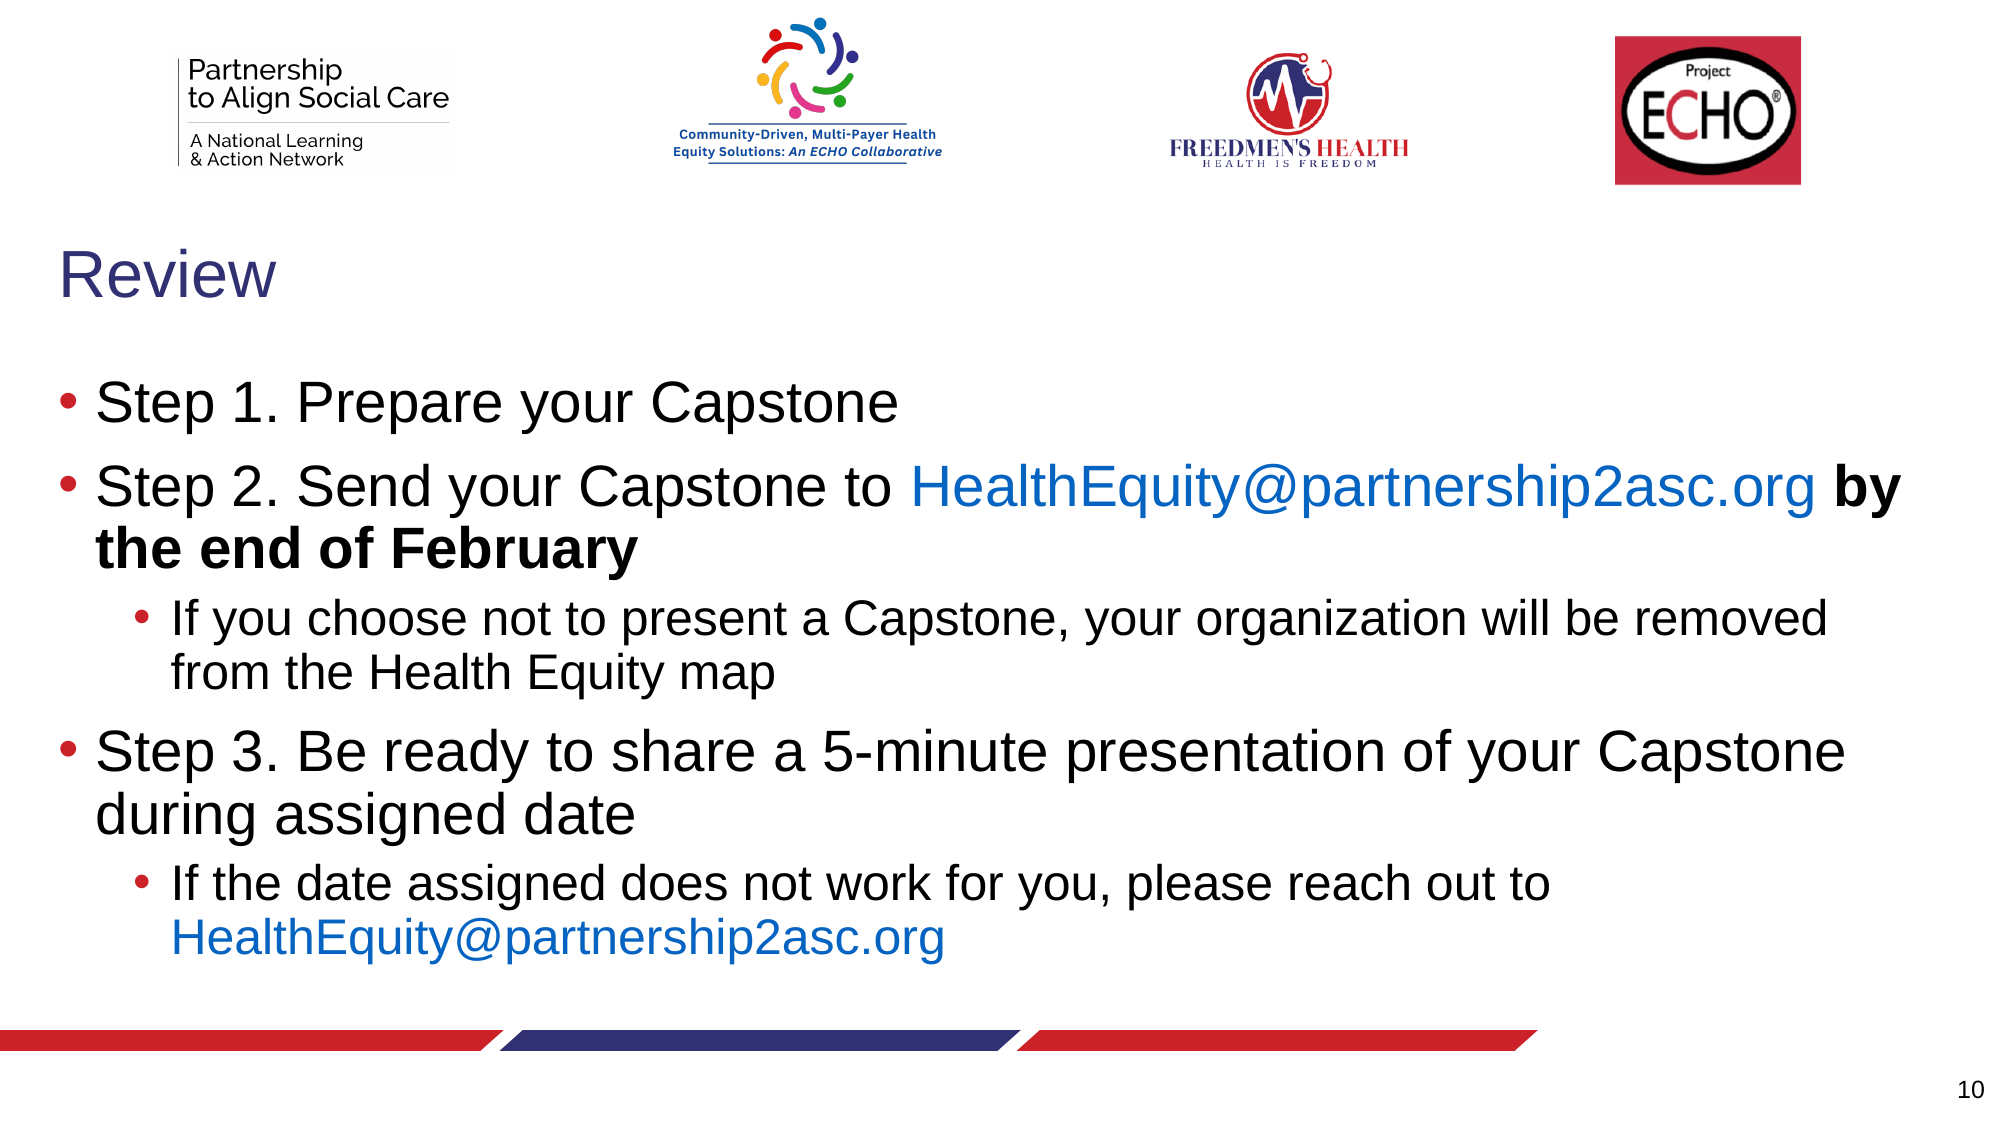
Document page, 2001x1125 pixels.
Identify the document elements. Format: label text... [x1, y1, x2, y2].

picture [1162, 32, 1415, 182]
list Step 1. Prepare your Capstone Step 2. Send your Capstone to HealthEquity@partnership2asc.org by the end of February If you choose not to present a Capstone, your organization will be removed from the Health Equity map Step 3. Be ready to share a 5-minute presentation of your Capstone during assigned date If the date assigned does not work for you, please reach out to HealthEquity@partnership2asc.org [43, 364, 1924, 1079]
title Review [43, 196, 1584, 356]
picture [1615, 36, 1802, 186]
slide_number 10 [1712, 1061, 2000, 1117]
picture [650, 0, 965, 196]
picture [170, 49, 458, 173]
